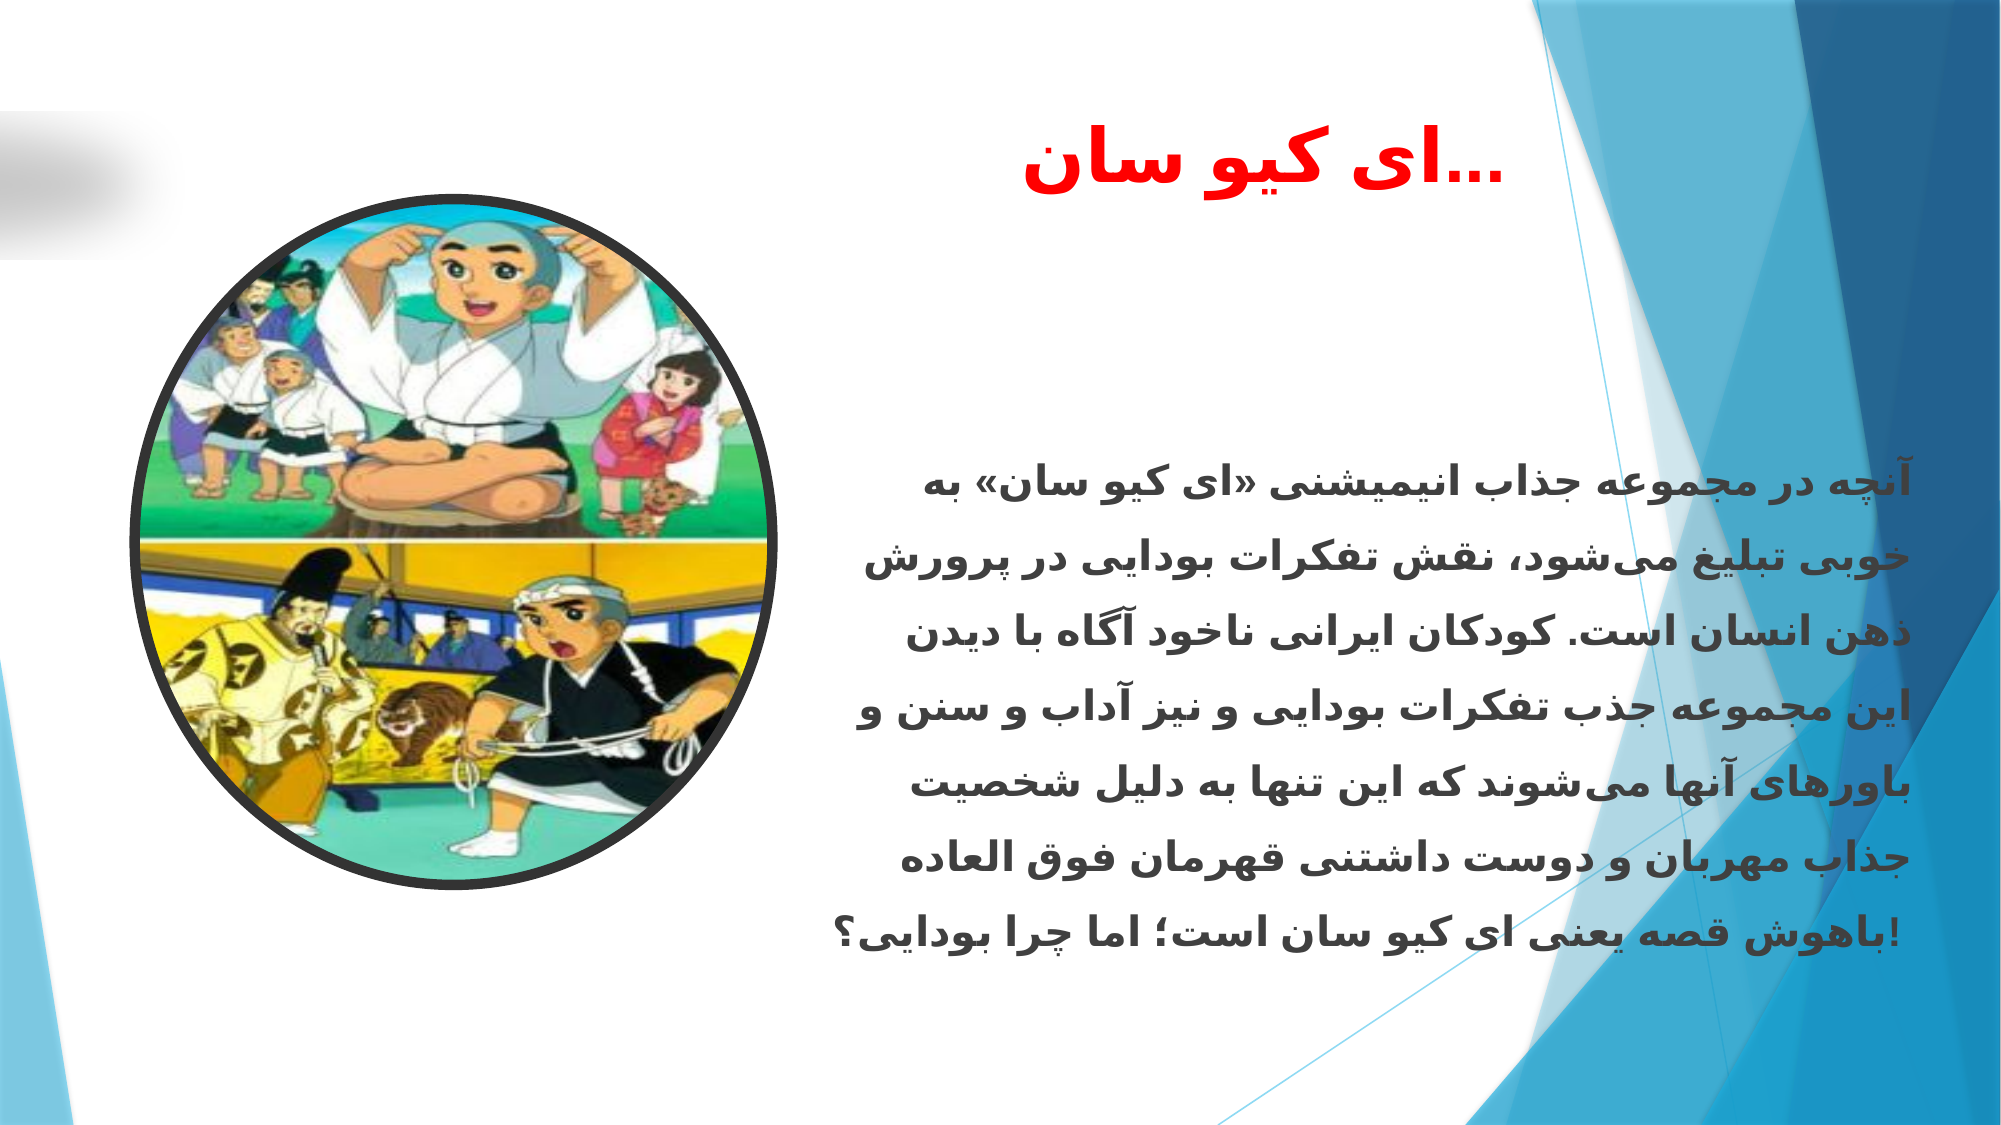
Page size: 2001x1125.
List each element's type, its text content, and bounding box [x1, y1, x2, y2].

picture [134, 198, 773, 886]
list آنچه در مجموعه جذاب انیمیشنی «ای کیو سان» به خوبی تبلیغ می‌شود، نقش تفکرات بودایی در پرورش ذهن انسان است. کودکان ایرانی ناخود آگاه با دیدن این مجموعه جذب تفکرات بودایی و نیز آداب و سنن و باورهای آنها می‌شوند که این تنها به دلیل شخصیت جذاب مهربان و دوست داشتنی قهرمان فوق العاده باهوش قصه یعنی ای کیو سان است؛ اما چرا بودایی؟! [813, 419, 1928, 964]
title ای کیو سان... [111, 99, 1522, 317]
